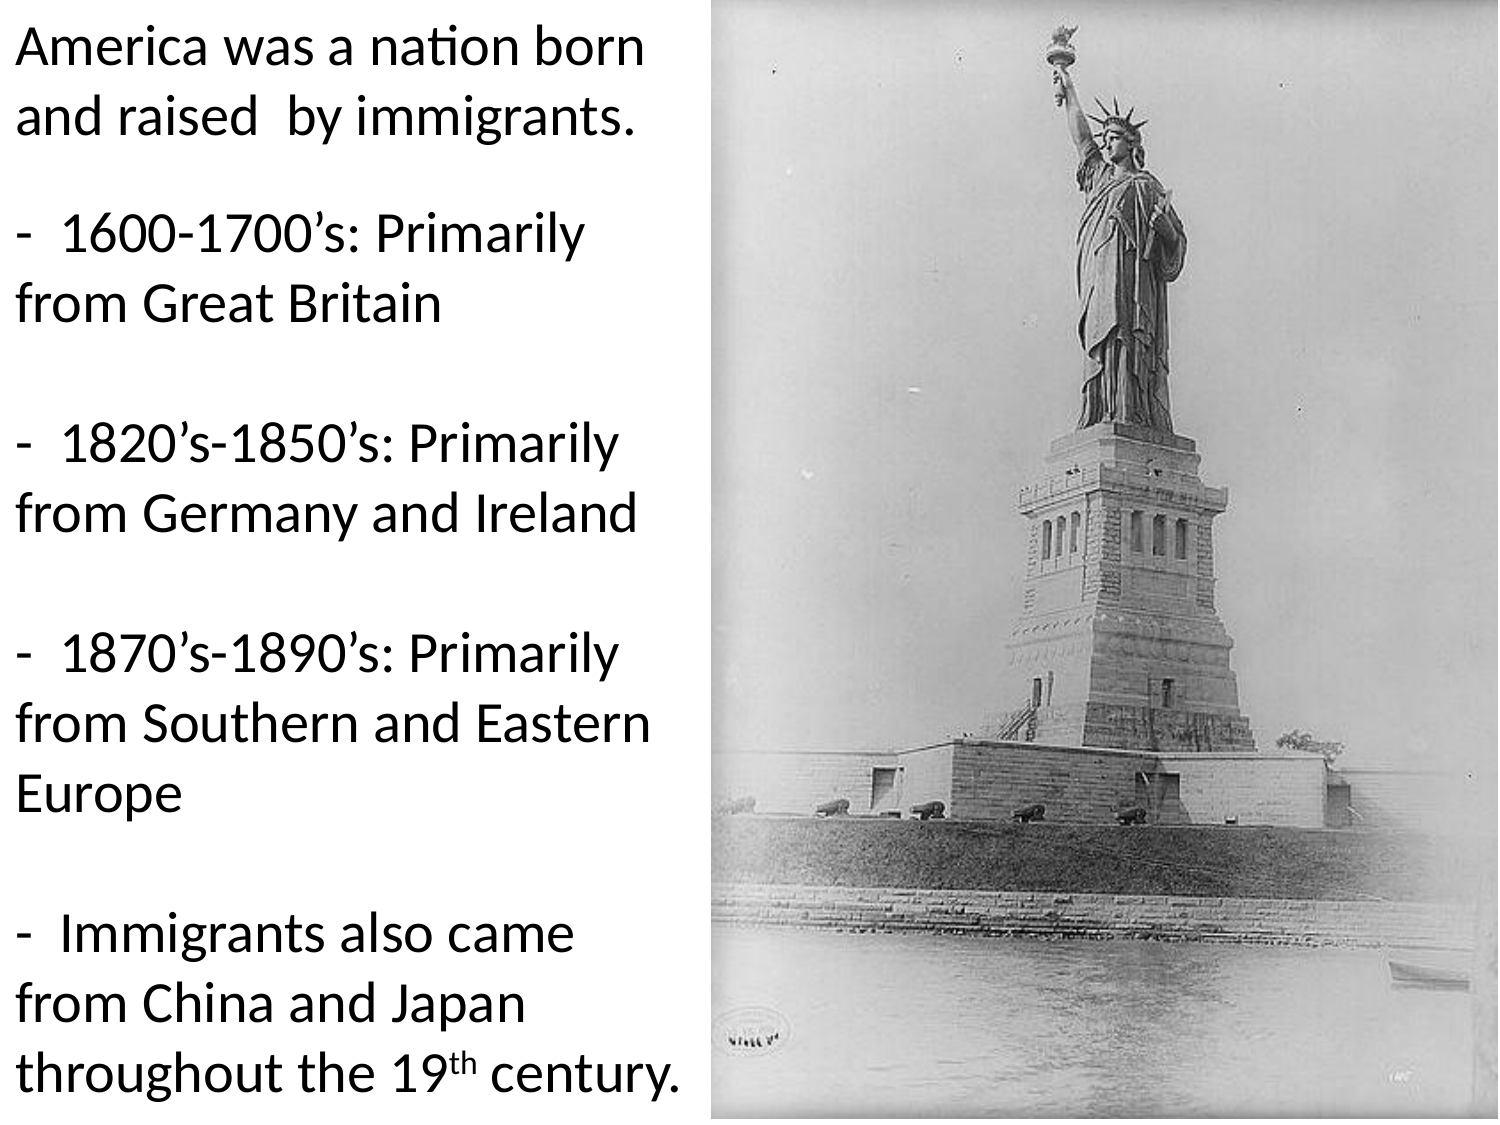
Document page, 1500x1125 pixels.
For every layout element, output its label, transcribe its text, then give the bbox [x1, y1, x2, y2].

picture [711, 0, 1498, 1119]
text_box America was a nation born and raised by immigrants. [0, 0, 709, 157]
text_box - 1600-1700’s: Primarily from Great Britain - 1820’s-1850’s: Primarily from Germany and Ireland - 1870’s-1890’s: Primarily from Southern and Eastern Europe - Immigrants also came from China and Japan throughout the 19th century. [0, 186, 707, 1121]
